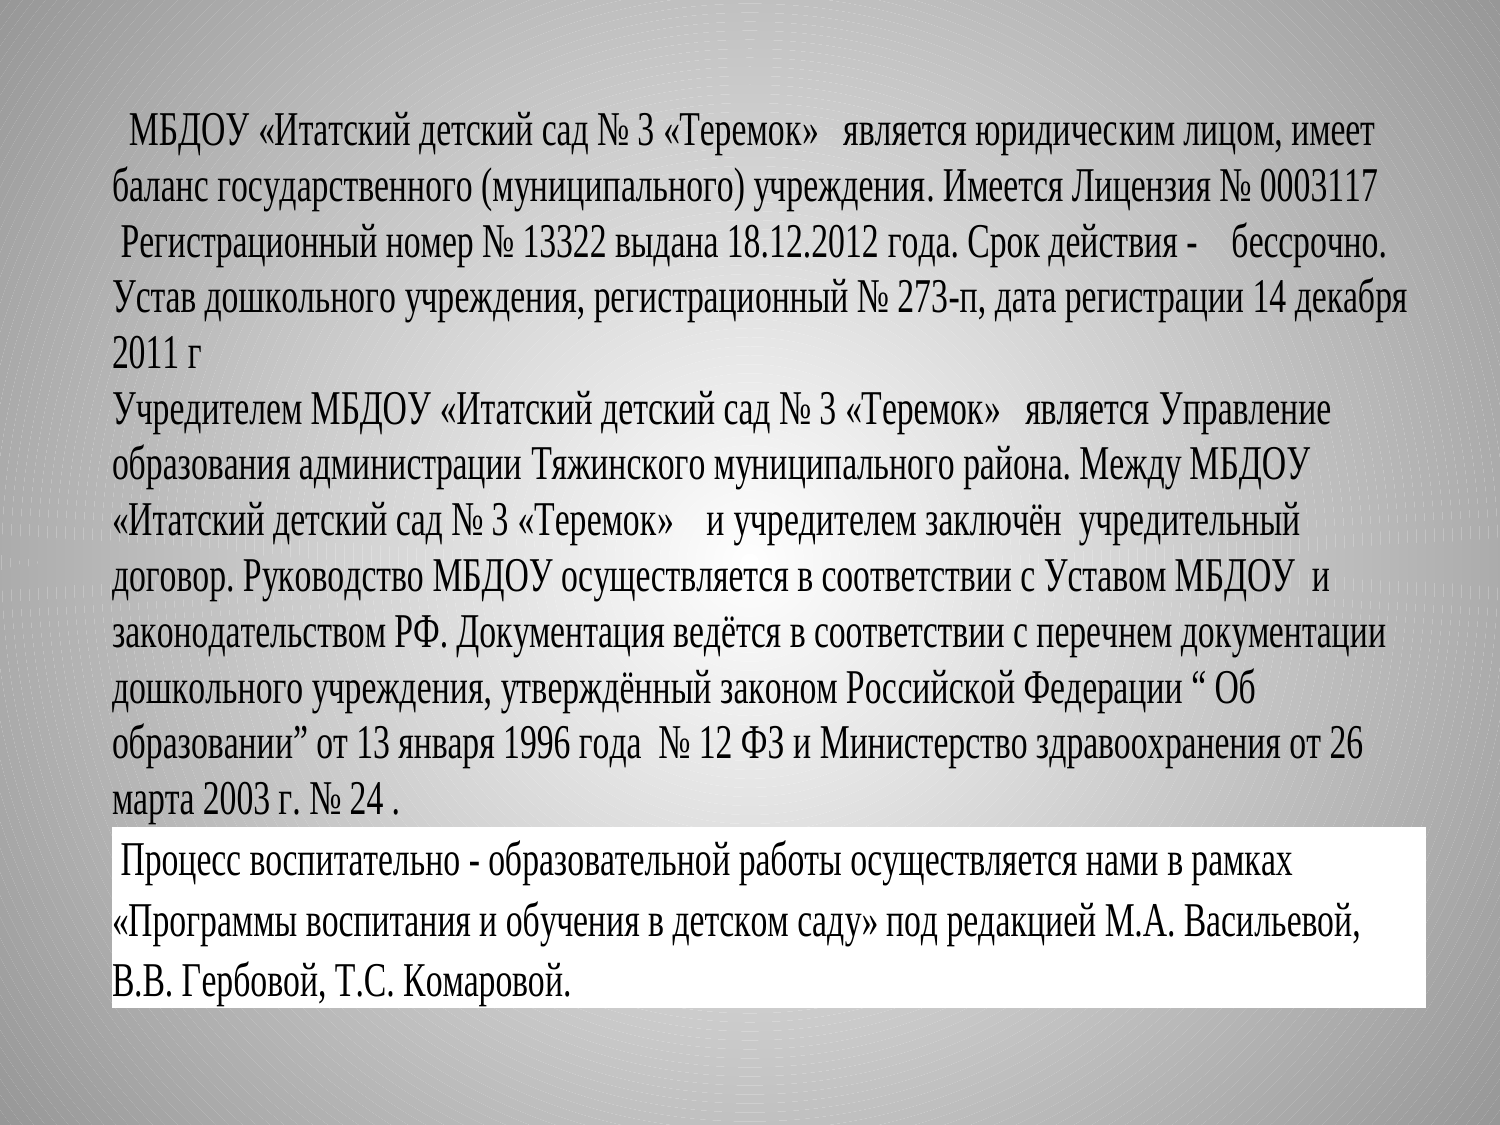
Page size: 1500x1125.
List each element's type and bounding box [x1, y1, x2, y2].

picture [111, 101, 1428, 1060]
